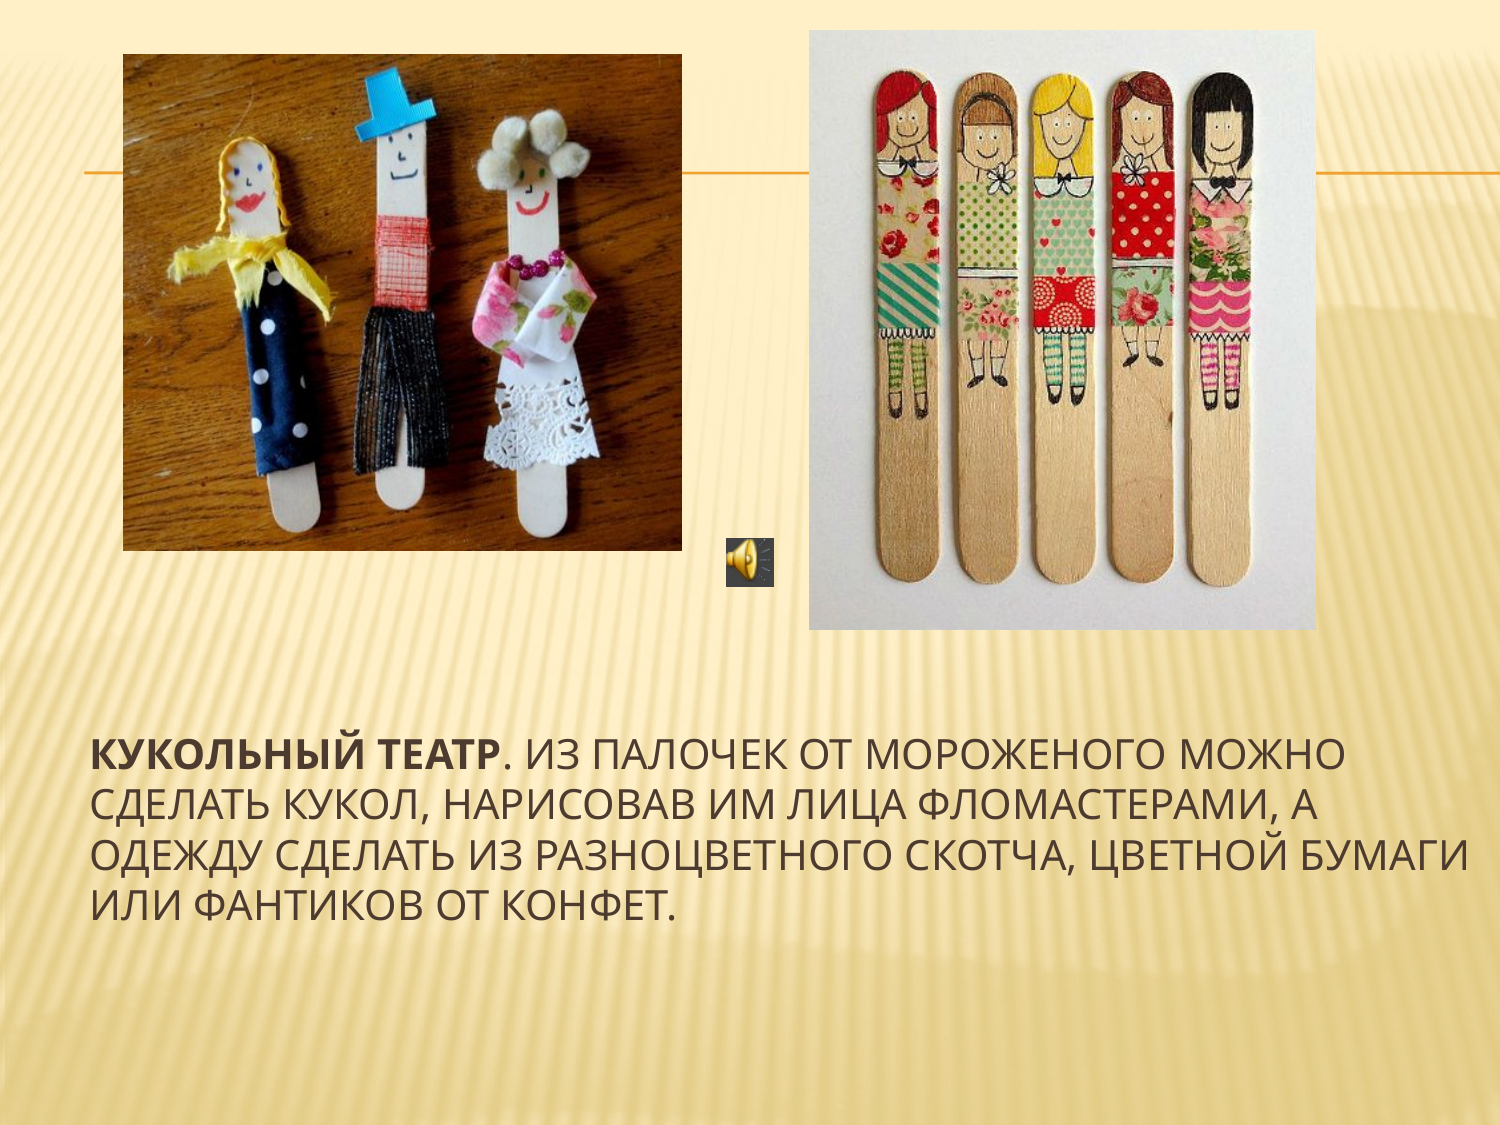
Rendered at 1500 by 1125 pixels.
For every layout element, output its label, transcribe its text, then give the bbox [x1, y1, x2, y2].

picture [808, 30, 1317, 630]
title Кукольный театр. Из палочек от мороженого можно сделать кукол, нарисовав им лица фломастерами, а одежду сделать из разноцветного скотча, цветной бумаги или фантиков от конфет. [75, 680, 1500, 976]
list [123, 54, 682, 551]
picture [724, 537, 776, 588]
